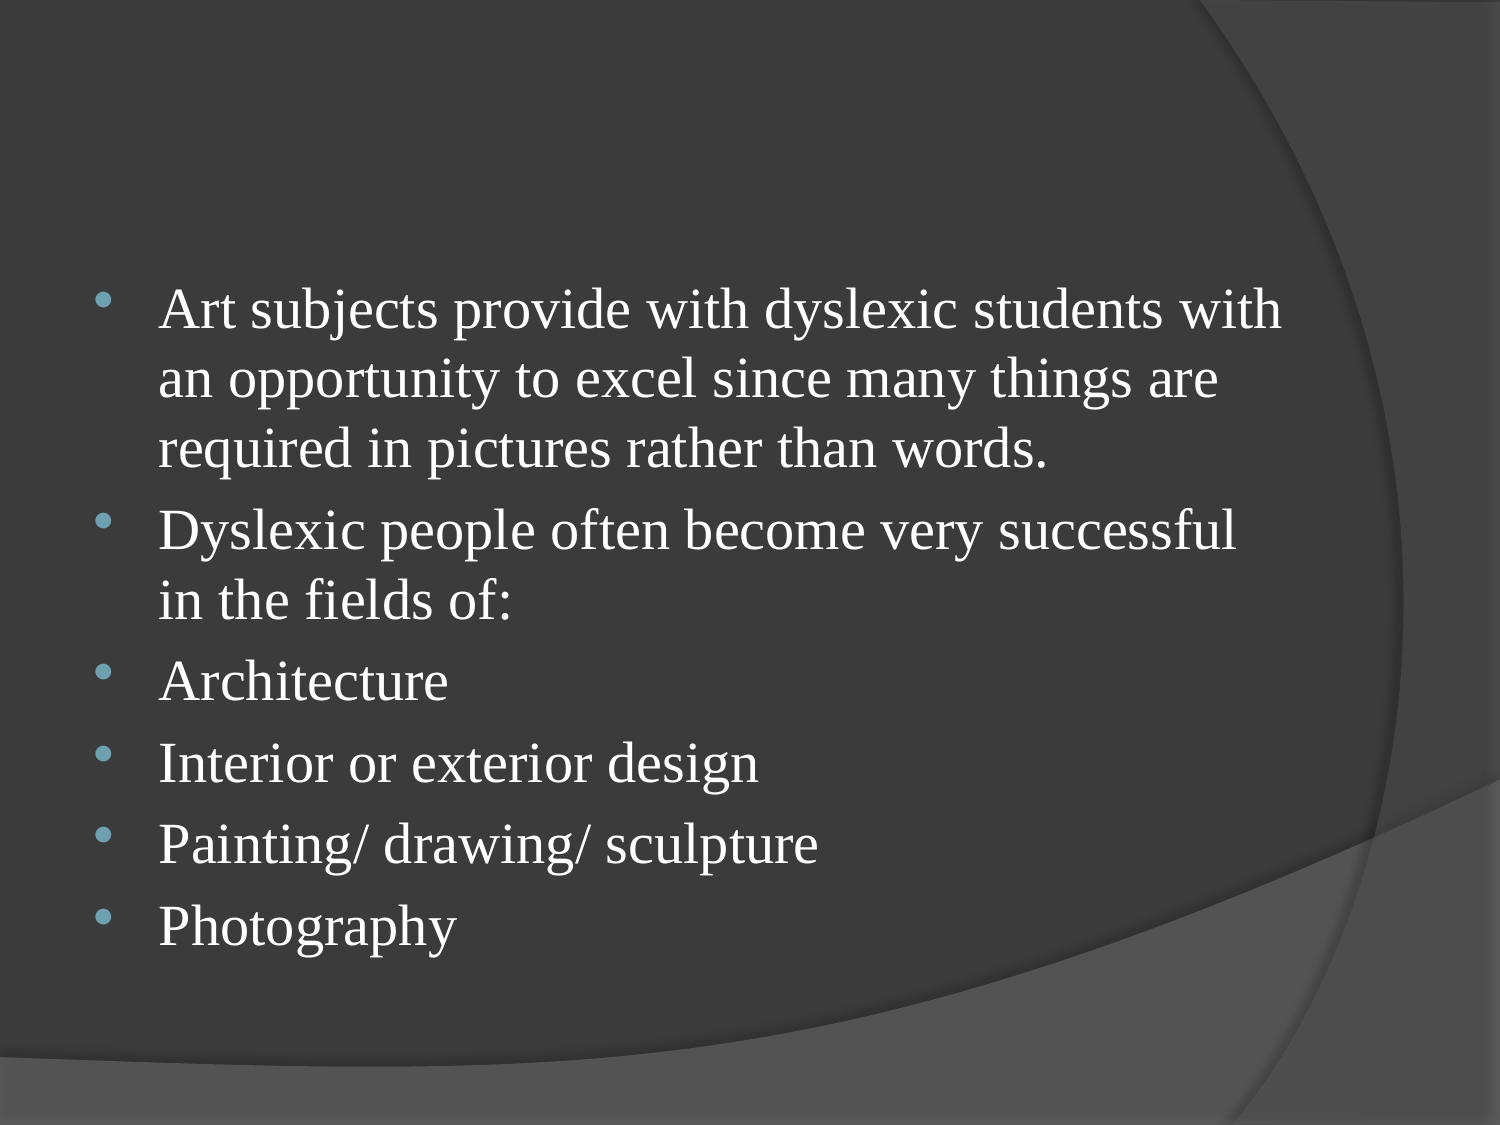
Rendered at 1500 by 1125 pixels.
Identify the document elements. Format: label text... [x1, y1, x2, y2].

list Art subjects provide with dyslexic students with an opportunity to excel since many things are required in pictures rather than words. Dyslexic people often become very successful in the fields of: Architecture Interior or exterior design Painting/ drawing/ sculpture Photography [75, 262, 1300, 1005]
